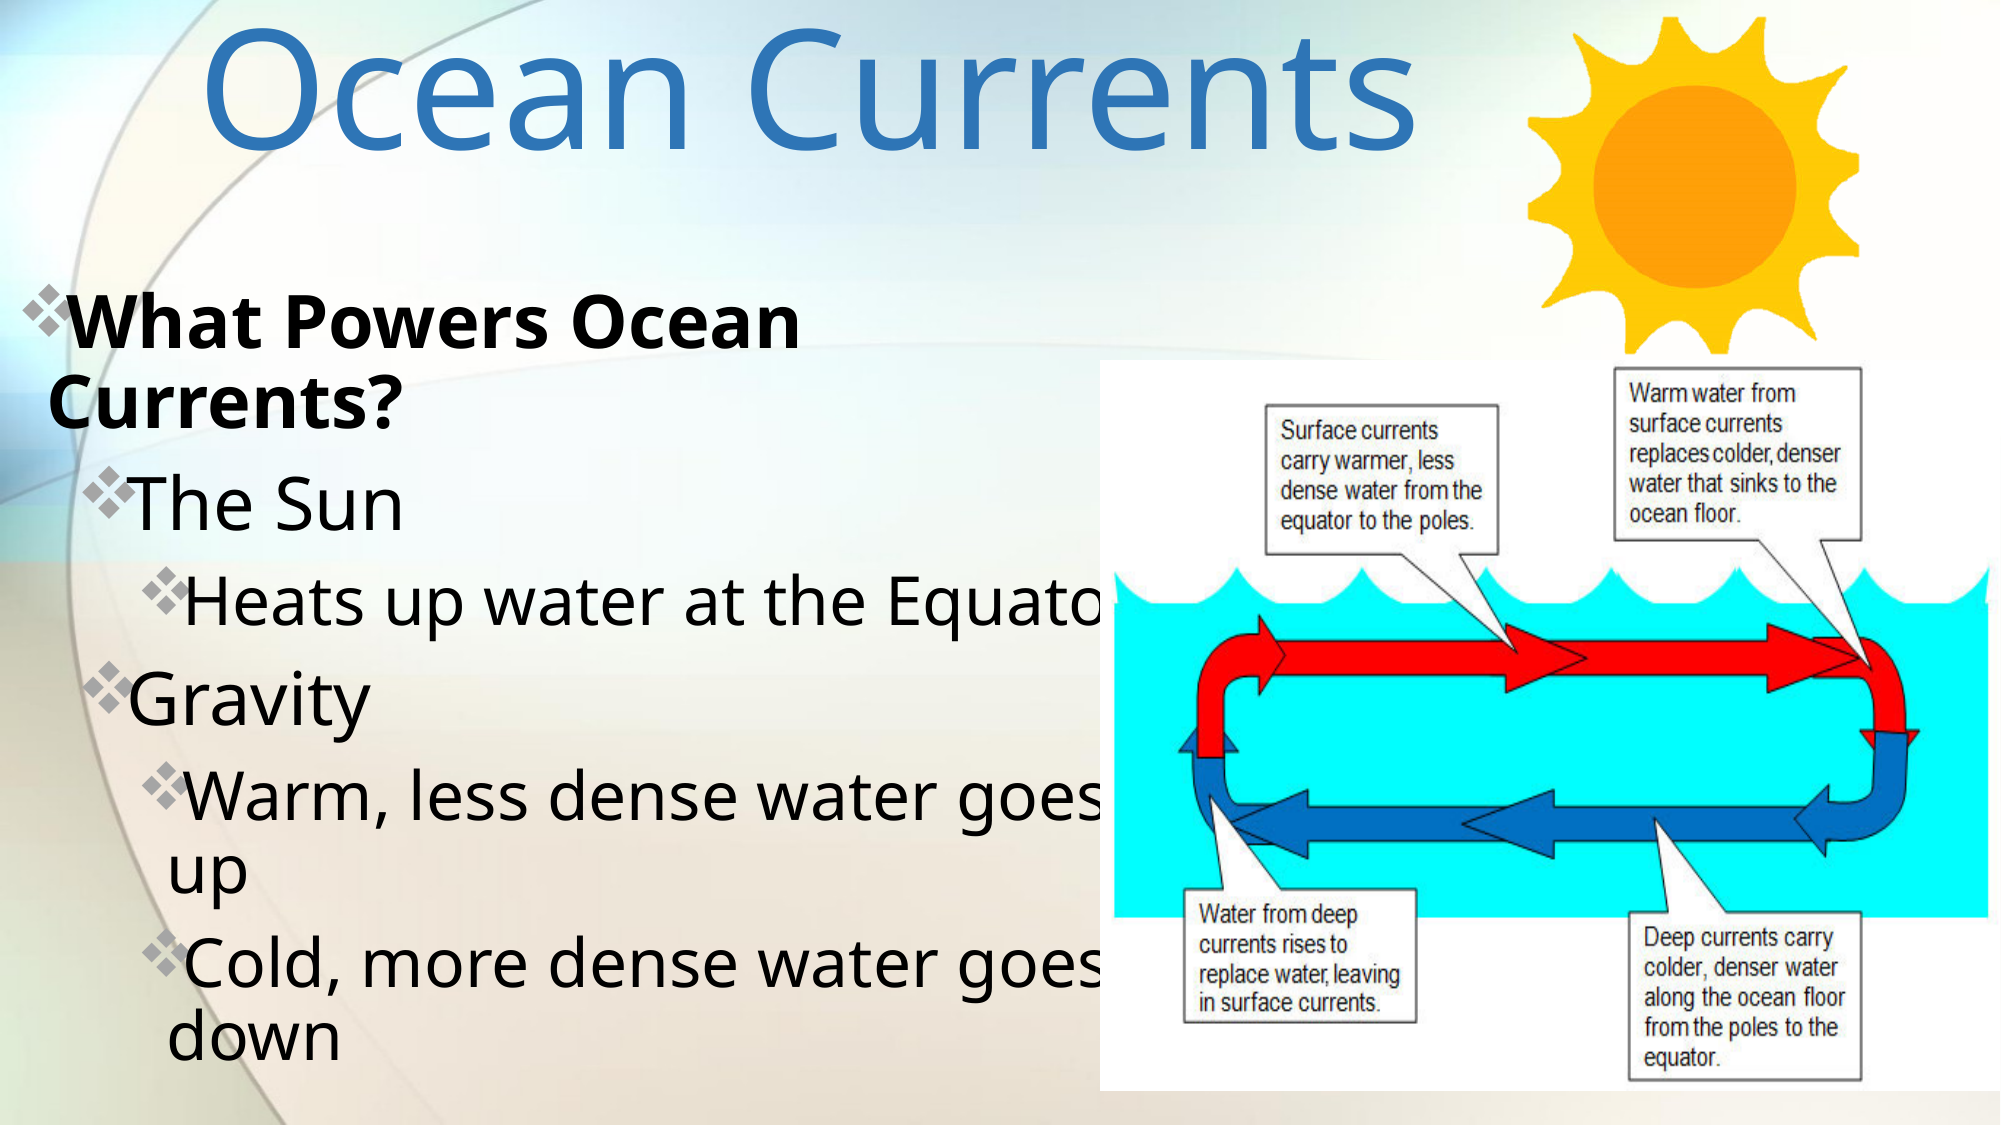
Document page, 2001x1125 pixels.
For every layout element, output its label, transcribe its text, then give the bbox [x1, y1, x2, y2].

picture [0, 0, 2001, 1125]
list What Powers Ocean Currents? The Sun Heats up water at the Equator Gravity Warm, less dense water goes up Cold, more dense water goes down [1, 277, 1159, 1091]
text_box Ocean Currents [69, 0, 1476, 192]
